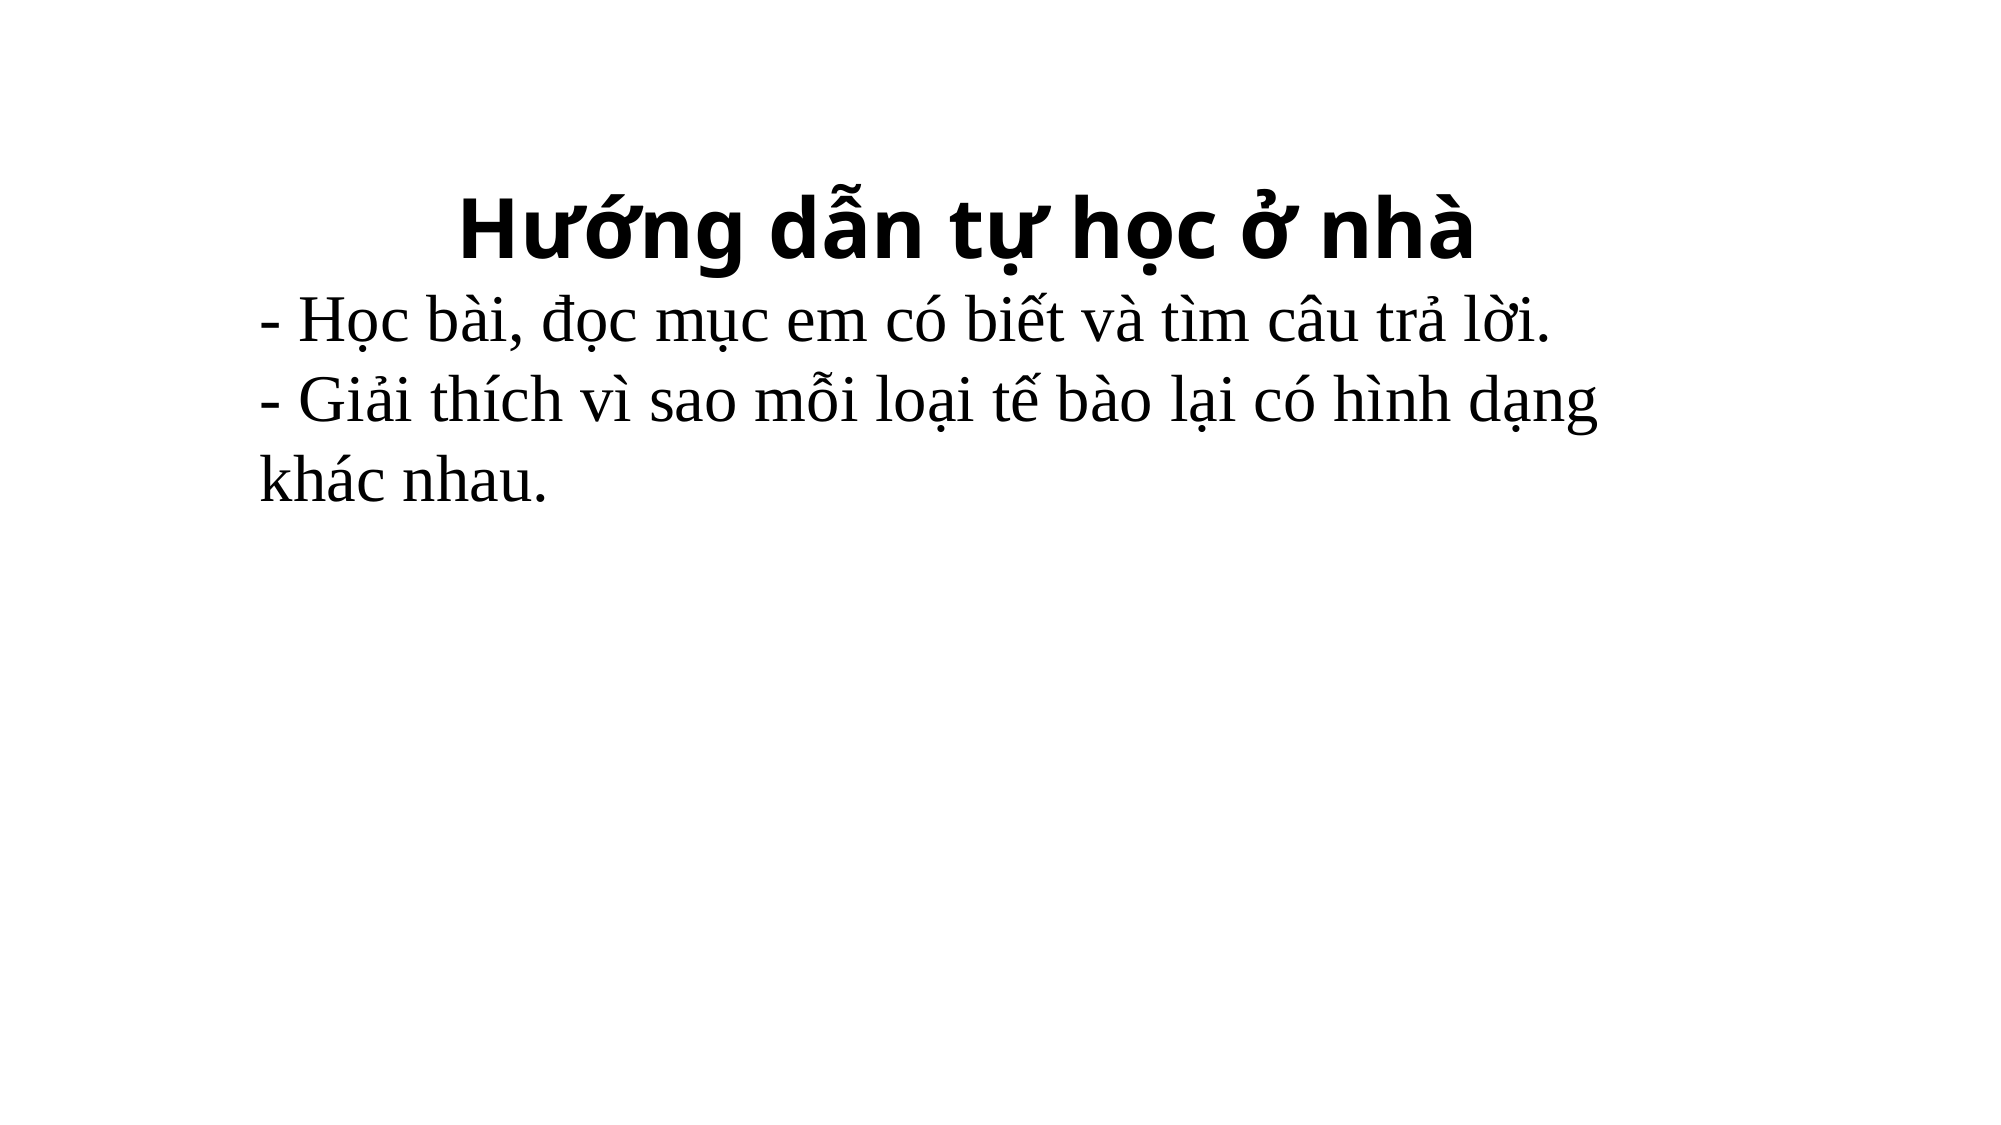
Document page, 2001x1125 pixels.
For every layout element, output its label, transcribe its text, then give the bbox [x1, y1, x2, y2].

text_box Hướng dẫn tự học ở nhà - Học bài, đọc mục em có biết và tìm câu trả lời. - Giải thích vì sao mỗi loại tế bào lại có hình dạng khác nhau. [245, 167, 1691, 523]
